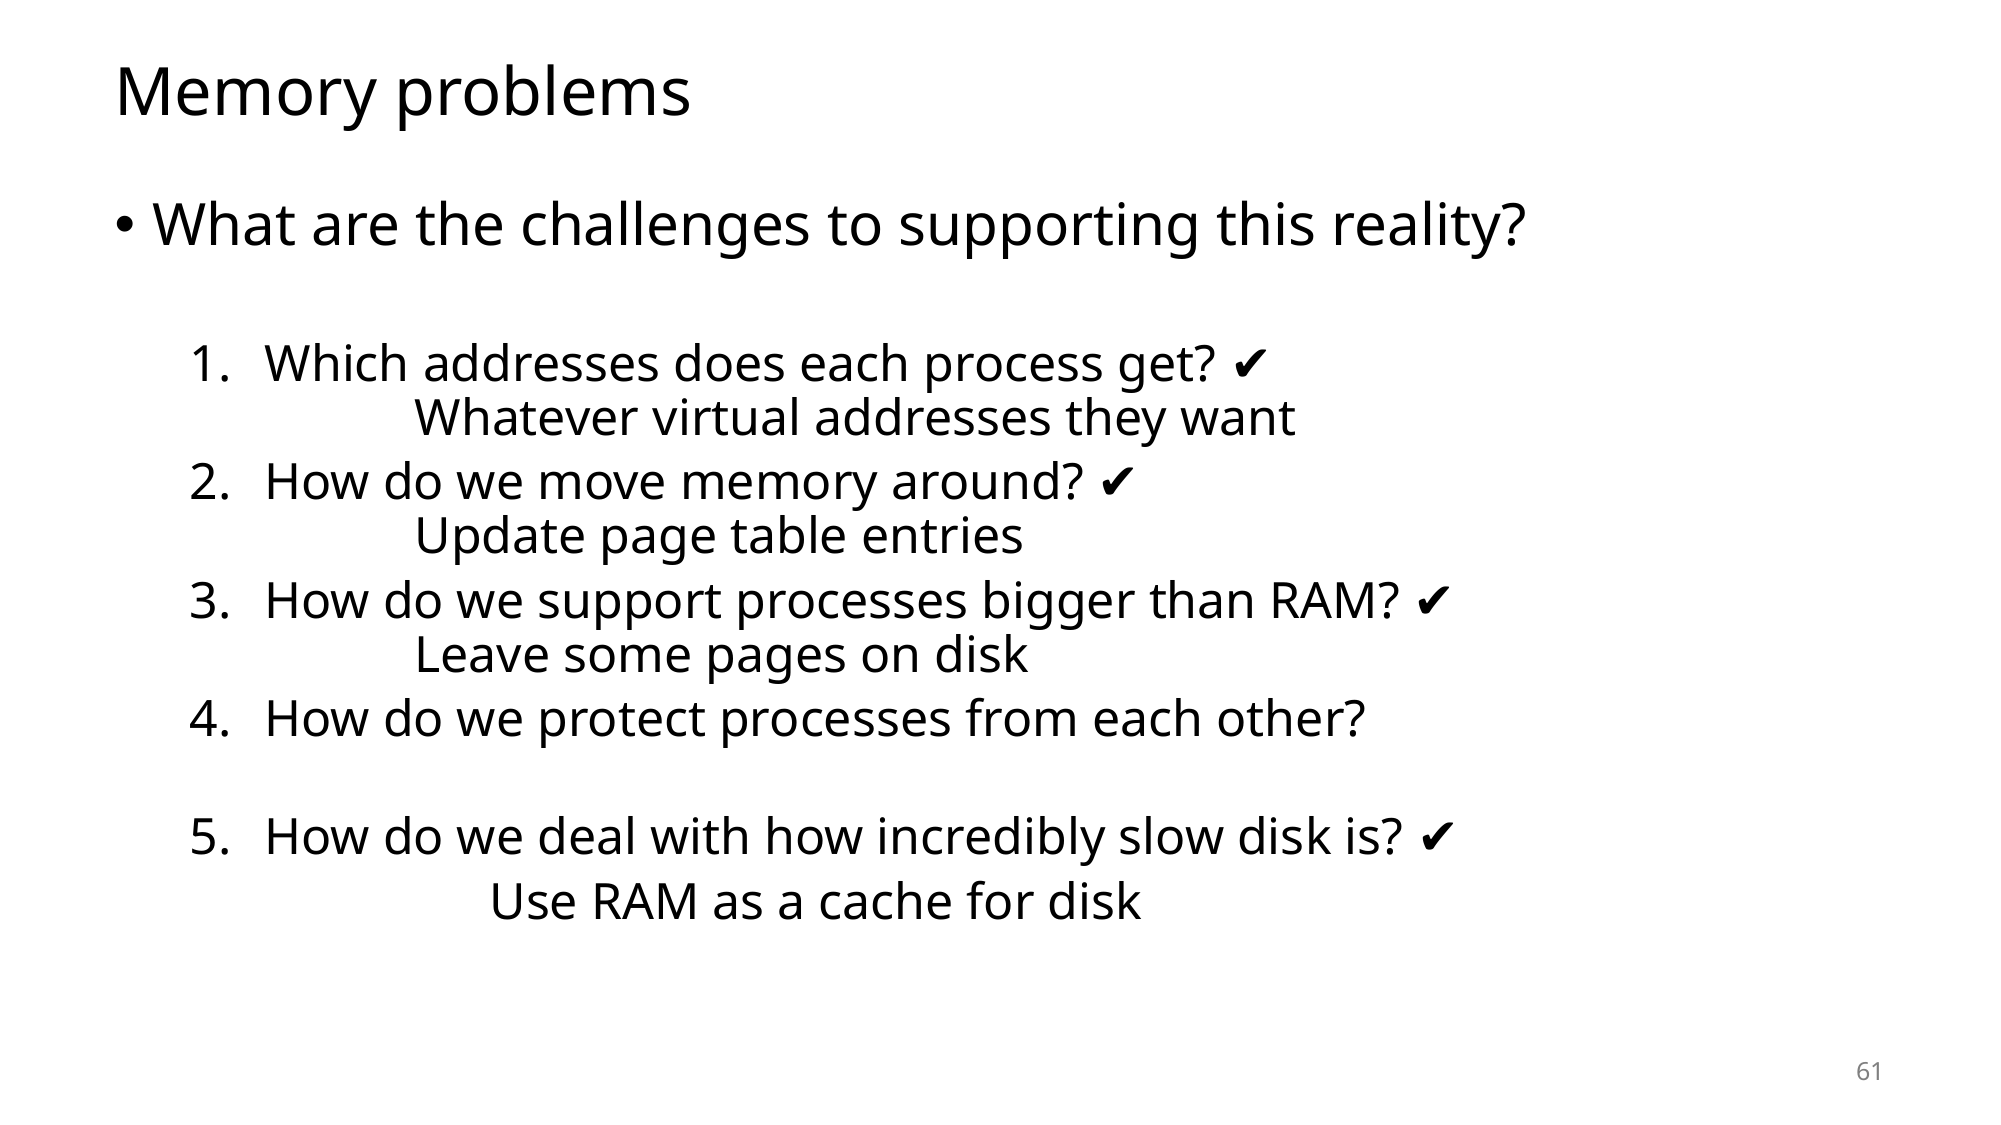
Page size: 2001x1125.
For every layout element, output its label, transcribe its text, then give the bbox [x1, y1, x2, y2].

list What are the challenges to supporting this reality? Which addresses does each process get? ✔ Whatever virtual addresses they want How do we move memory around? ✔ Update page table entries How do we support processes bigger than RAM? ✔ Leave some pages on disk How do we protect processes from each other? How do we deal with how incredibly slow disk is? ✔ Use RAM as a cache for disk [99, 187, 1900, 1013]
slide_number 61 [1749, 1042, 1900, 1103]
title Memory problems [99, 37, 1900, 150]
